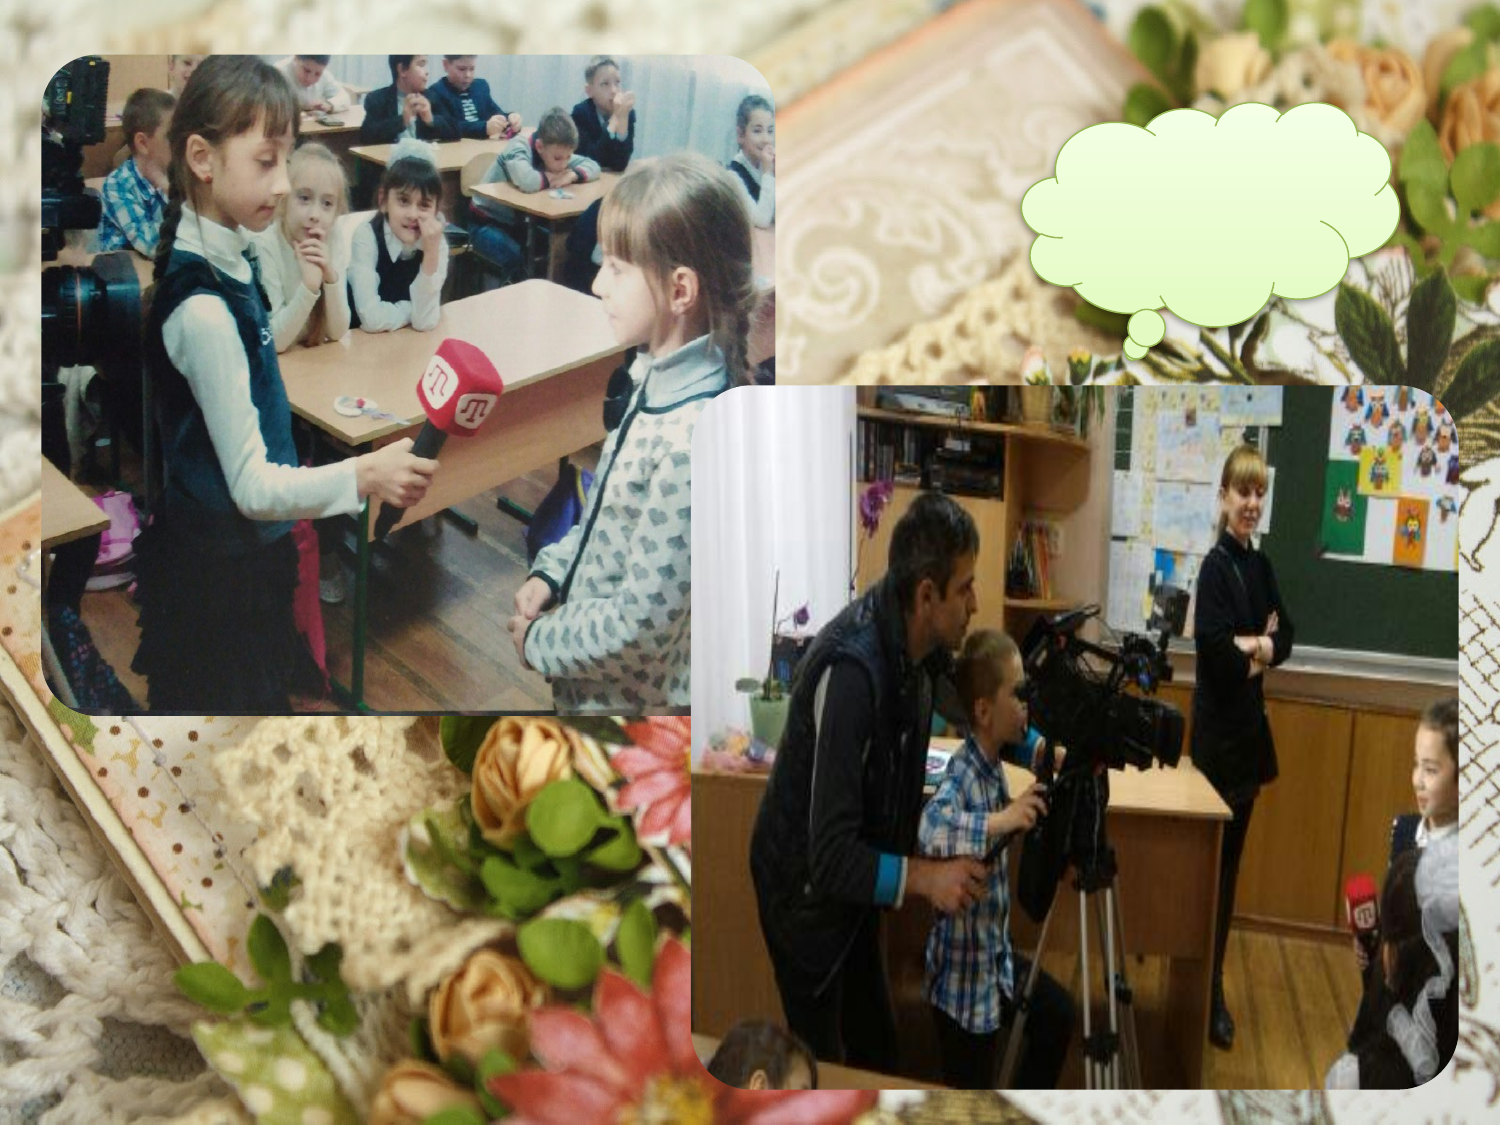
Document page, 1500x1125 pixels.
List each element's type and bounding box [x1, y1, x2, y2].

picture [0, 0, 1500, 1125]
text_box [1020, 101, 1401, 362]
